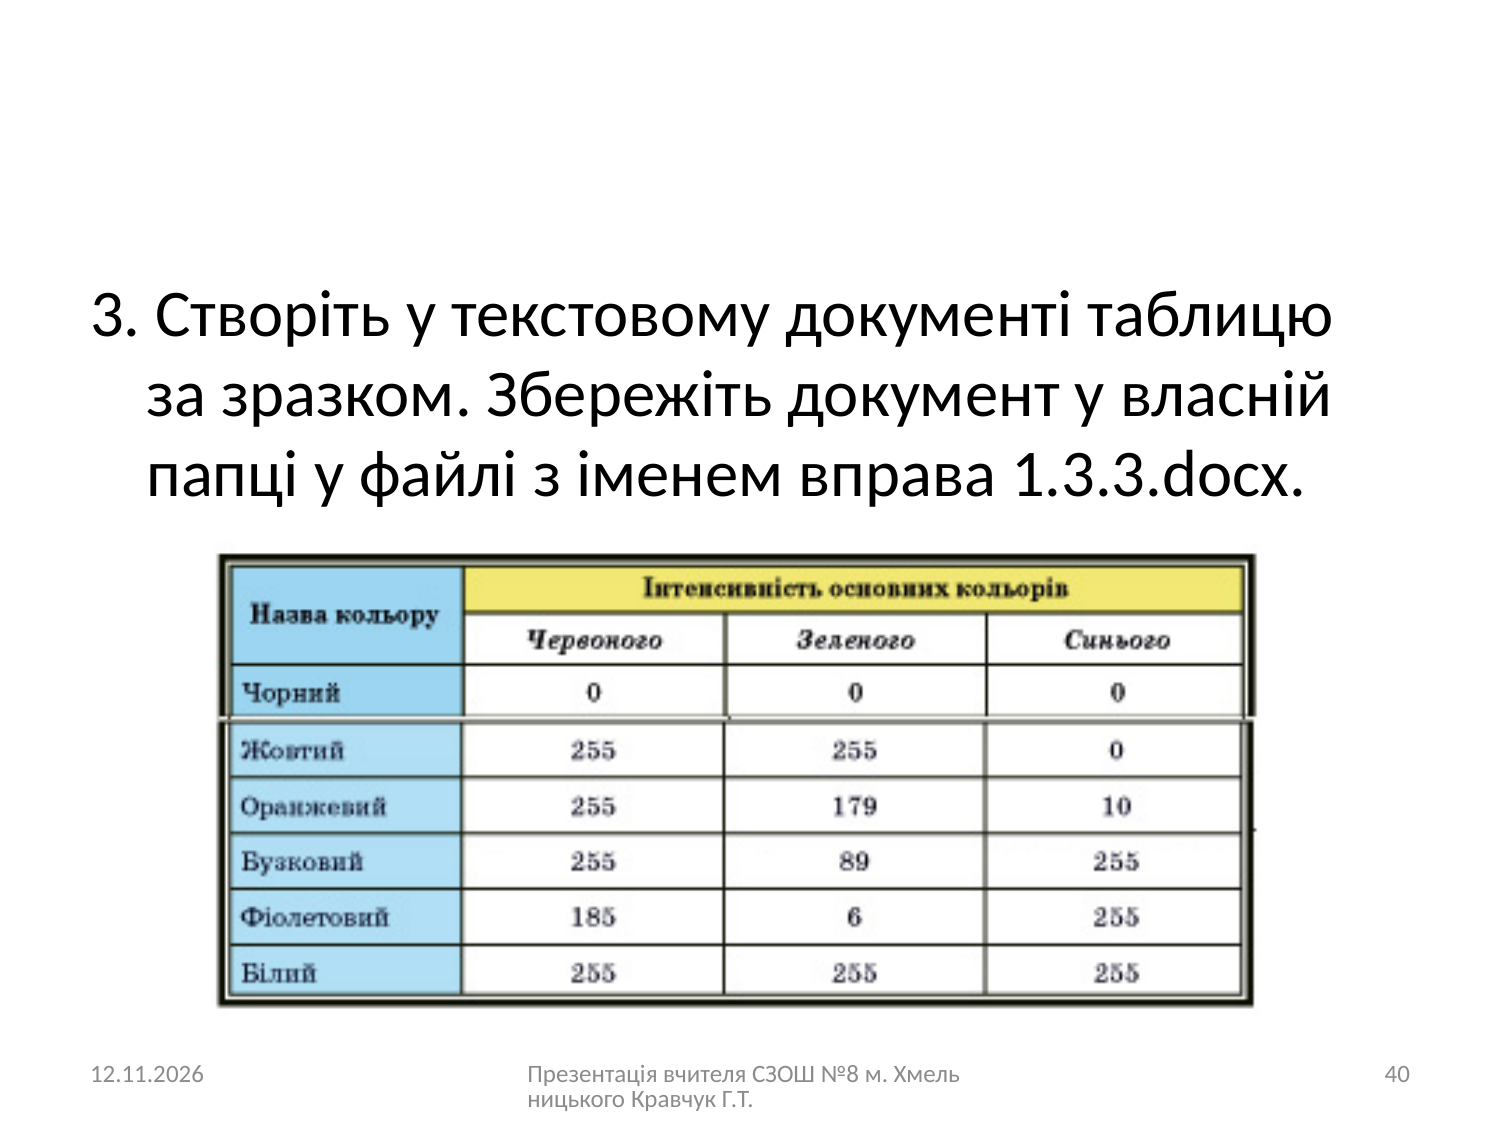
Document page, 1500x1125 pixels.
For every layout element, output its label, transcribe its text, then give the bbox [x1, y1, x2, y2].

slide_number 40 [1074, 1042, 1425, 1103]
footer Презентація вчителя СЗОШ №8 м. Хмельницького Кравчук Г.Т. [512, 1042, 988, 1103]
picture [211, 538, 1260, 1020]
list 3. Створіть у текстовому документі таблицю за зразком. Збережіть документ у власній папці у файлі з іменем вправа 1.3.3.dосх. [75, 262, 1425, 1005]
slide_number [75, 1042, 425, 1103]
